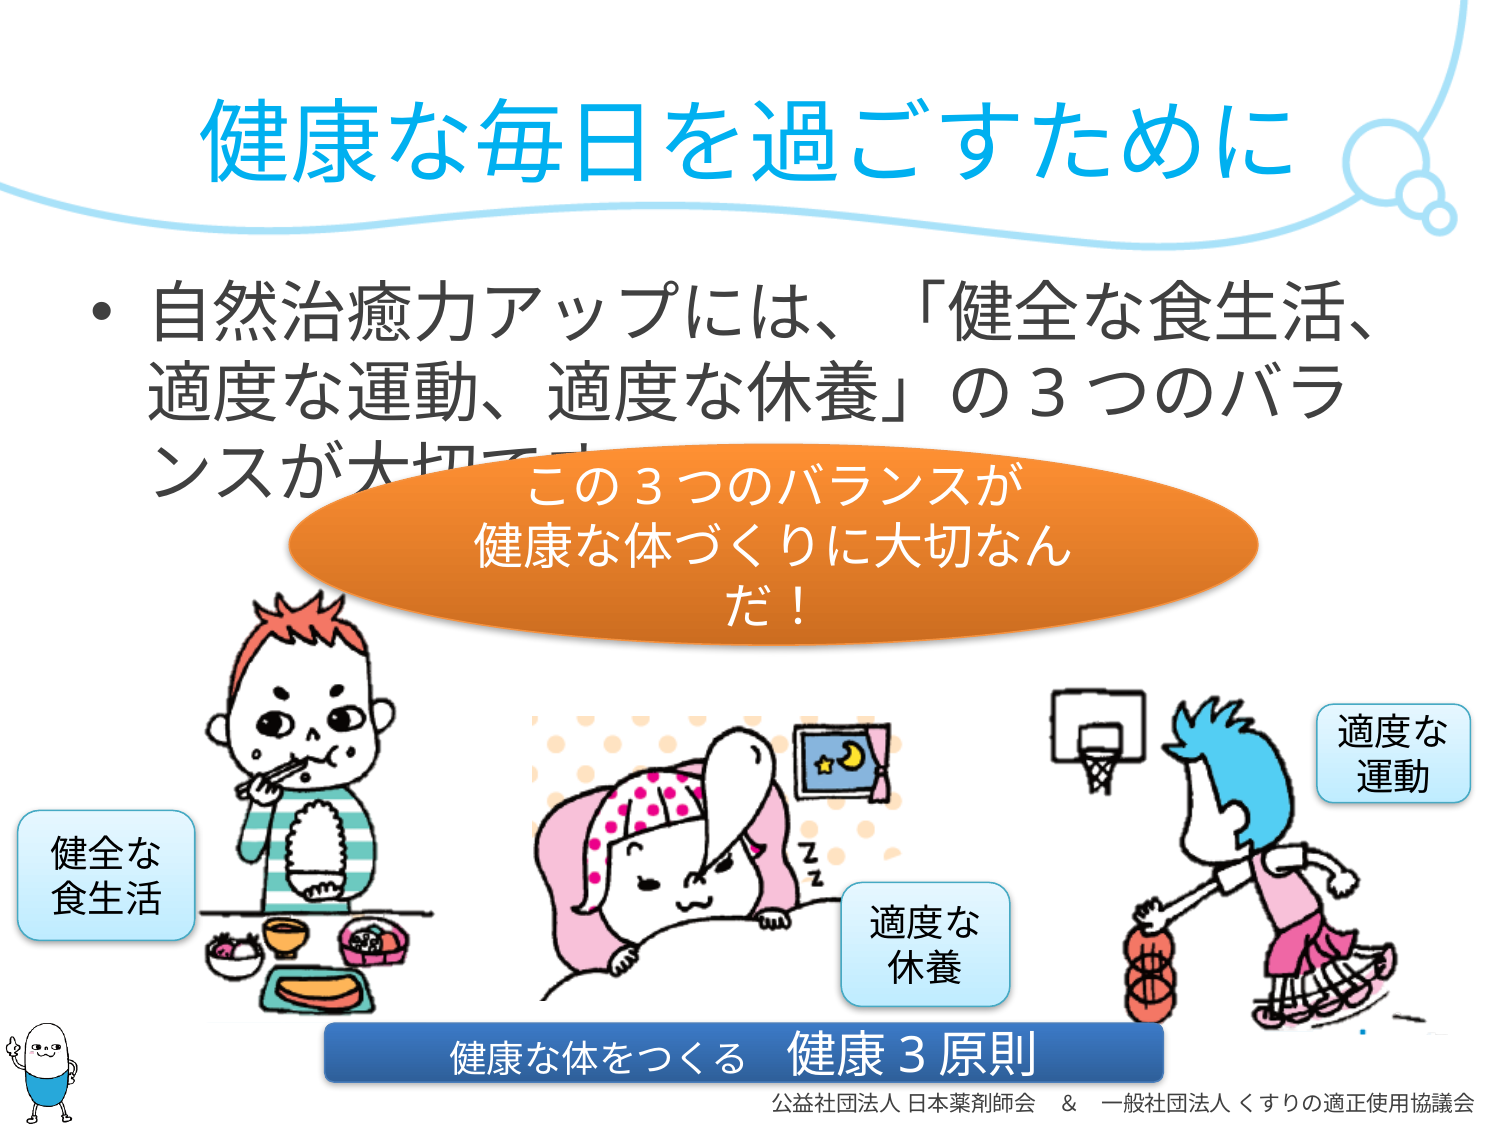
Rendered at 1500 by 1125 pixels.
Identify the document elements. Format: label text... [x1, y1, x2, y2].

text_box この3つのバランスが 健康な体づくりに大切なんだ！ [288, 443, 1259, 646]
picture [0, 0, 1483, 268]
picture [0, 1021, 78, 1125]
text_box 健康な体をつくる 健康3原則 [323, 1022, 1165, 1083]
text_box 健全な 食生活 [16, 809, 130, 942]
list 自然治癒力アップには、「健全な食生活、適度な運動、適度な休養」の3つのバランスが大切です。 [75, 276, 1425, 1005]
picture [531, 715, 904, 1001]
text_box 適度な 休養 [902, 881, 1011, 1008]
picture [135, 562, 468, 1024]
picture [1033, 684, 1471, 1036]
